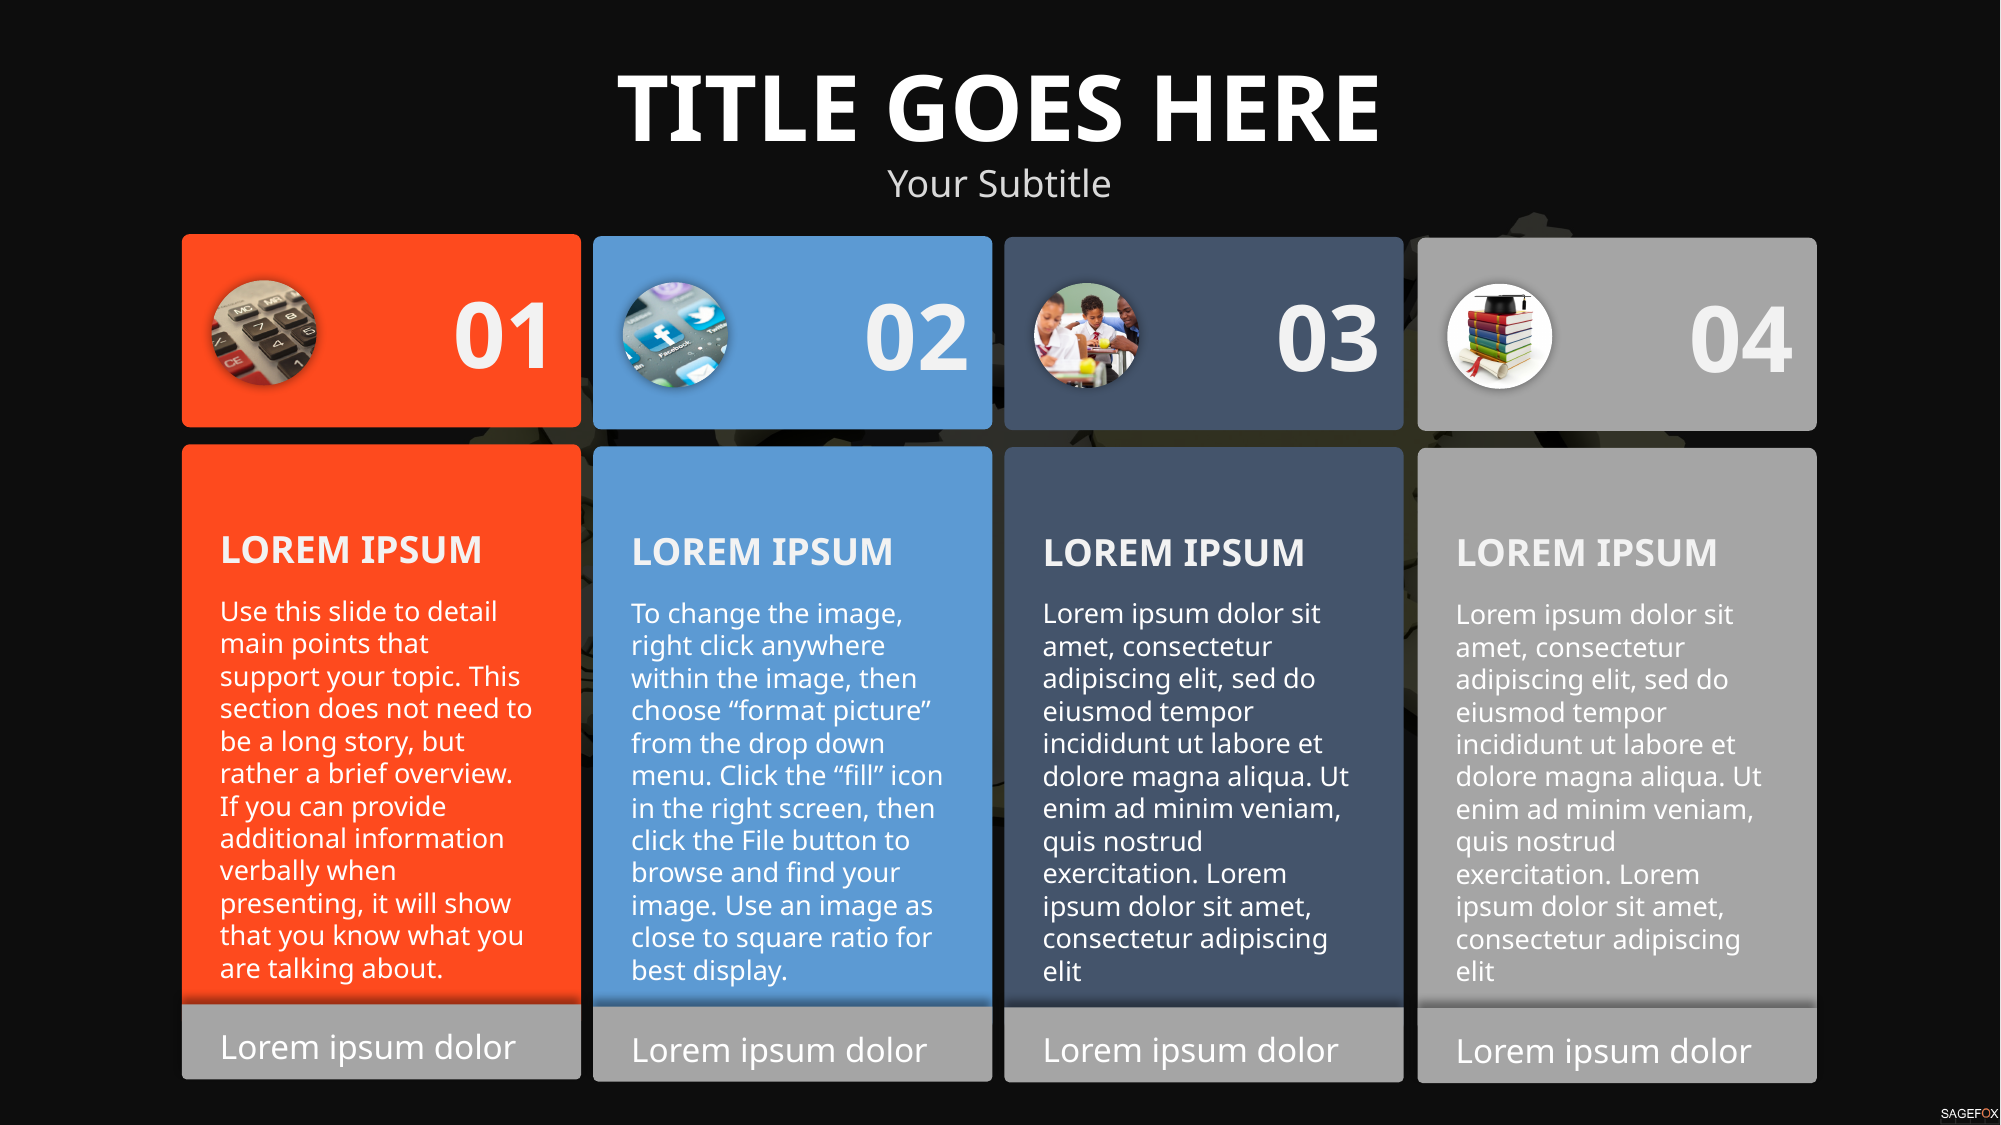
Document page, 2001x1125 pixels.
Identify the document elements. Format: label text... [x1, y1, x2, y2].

picture [0, 0, 2001, 1125]
text_box [1416, 1006, 1818, 1085]
text_box [592, 1005, 994, 1083]
text_box [621, 281, 729, 389]
text_box 02 [849, 271, 986, 397]
text_box TITLE GOES HERE Your Subtitle [548, 42, 1452, 212]
text_box [1416, 236, 1818, 432]
text_box LOREM IPSUM Lorem ipsum dolor sit amet, consectetur adipiscing elit, sed do eiusmod tempor incididunt ut labore et dolore magna aliqua. Ut enim ad minim veniam, quis nostrud exercitation. Lorem ipsum dolor sit amet, consectetur adipiscing elit [1027, 521, 1371, 994]
text_box Lorem ipsum dolor [616, 1021, 960, 1076]
text_box [1033, 282, 1141, 390]
text_box LOREM IPSUM Lorem ipsum dolor sit amet, consectetur adipiscing elit, sed do eiusmod tempor incididunt ut labore et dolore magna aliqua. Ut enim ad minim veniam, quis nostrud exercitation. Lorem ipsum dolor sit amet, consectetur adipiscing elit [1440, 521, 1784, 995]
text_box Lorem ipsum dolor [205, 1019, 549, 1074]
text_box Lorem ipsum dolor [1027, 1022, 1371, 1077]
text_box [180, 1003, 583, 1081]
text_box [1003, 446, 1405, 996]
text_box [180, 443, 583, 993]
text_box [1446, 282, 1554, 390]
text_box Lorem ipsum dolor [1440, 1022, 1784, 1078]
text_box LOREM IPSUM To change the image, right click anywhere within the image, then choose “format picture” from the drop down menu. Click the “fill” icon in the right screen, then click the File button to browse and find your image. Use an image as close to square ratio for best display. [616, 520, 960, 994]
text_box LOREM IPSUM Use this slide to detail main points that support your topic. This section does not need to be a long story, but rather a brief overview. If you can provide additional information verbally when presenting, it will show that you know what you are talking about. [205, 518, 549, 992]
text_box 01 [438, 269, 575, 395]
text_box [180, 233, 583, 429]
text_box 04 [1674, 273, 1810, 398]
text_box [592, 235, 994, 431]
text_box [1003, 235, 1405, 432]
text_box 03 [1261, 272, 1397, 398]
text_box [210, 279, 318, 387]
text_box [592, 445, 994, 994]
text_box [1003, 1006, 1405, 1084]
text_box [1416, 446, 1818, 997]
